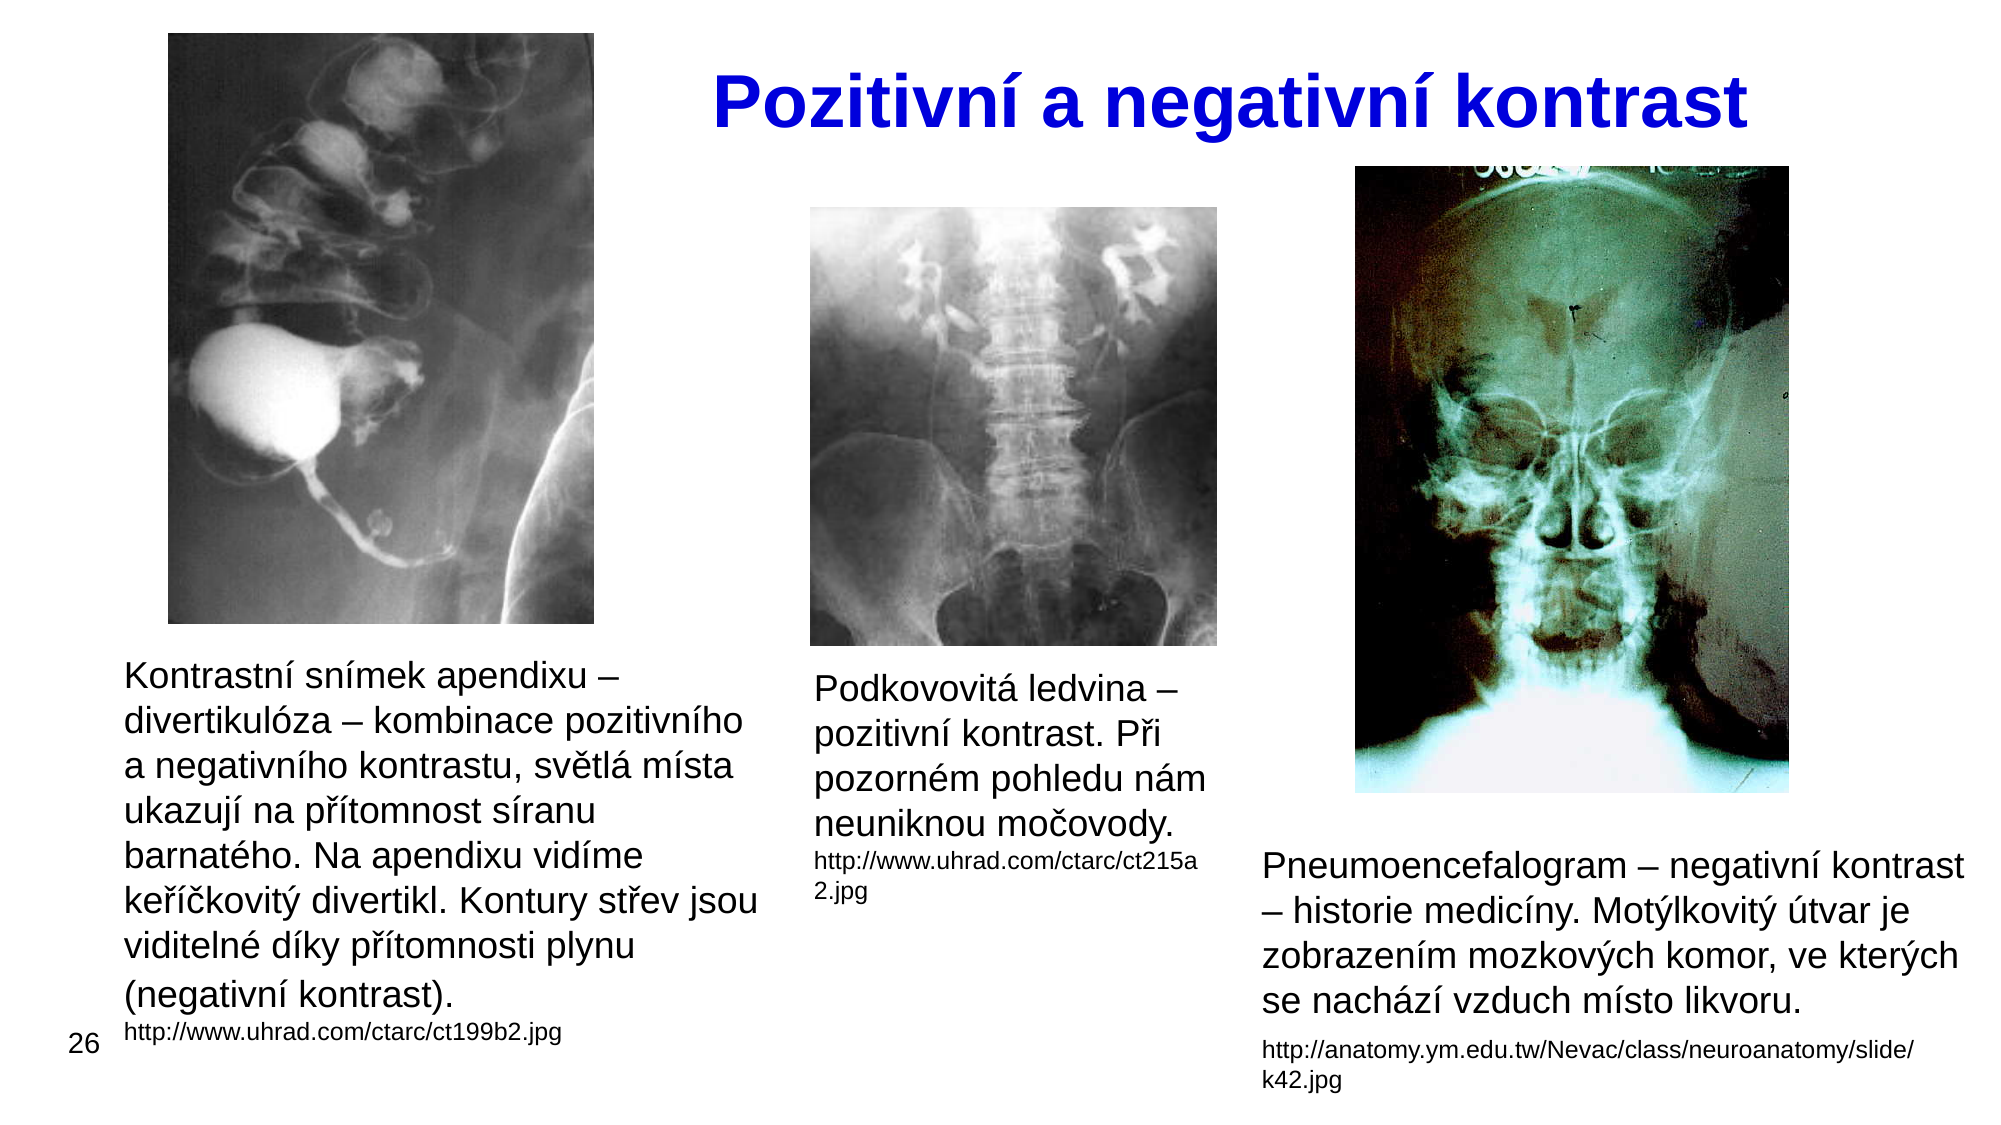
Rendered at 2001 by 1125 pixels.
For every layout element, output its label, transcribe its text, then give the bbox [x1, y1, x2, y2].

slide_number 26 [67, 1021, 110, 1063]
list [1355, 165, 1789, 793]
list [810, 207, 1217, 646]
text_box Kontrastní snímek apendixu – divertikulóza – kombinace pozitivního a negativního kontrastu, světlá místa ukazují na přítomnost síranu barnatého. Na apendixu vidíme keříčkovitý divertikl. Kontury střev jsou viditelné díky přítomnosti plynu (negativní kontrast). http://www.uhrad.com/ctarc/ct199b2.jpg [109, 643, 777, 1053]
picture [168, 33, 594, 625]
text_box Podkovovitá ledvina – pozitivní kontrast. Při pozorném pohledu nám neuniknou močovody. http://www.uhrad.com/ctarc/ct215a2.jpg [799, 656, 1225, 912]
text_box Pneumoencefalogram – negativní kontrast – historie medicíny. Motýlkovitý útvar je zobrazením mozkových komor, ve kterých se nachází vzduch místo likvoru. http://anatomy.ym.edu.tw/Nevac/class/neuroanatomy/slide/k42.jpg [1247, 834, 1983, 1102]
title Pozitivní a negativní kontrast [712, 58, 2000, 167]
